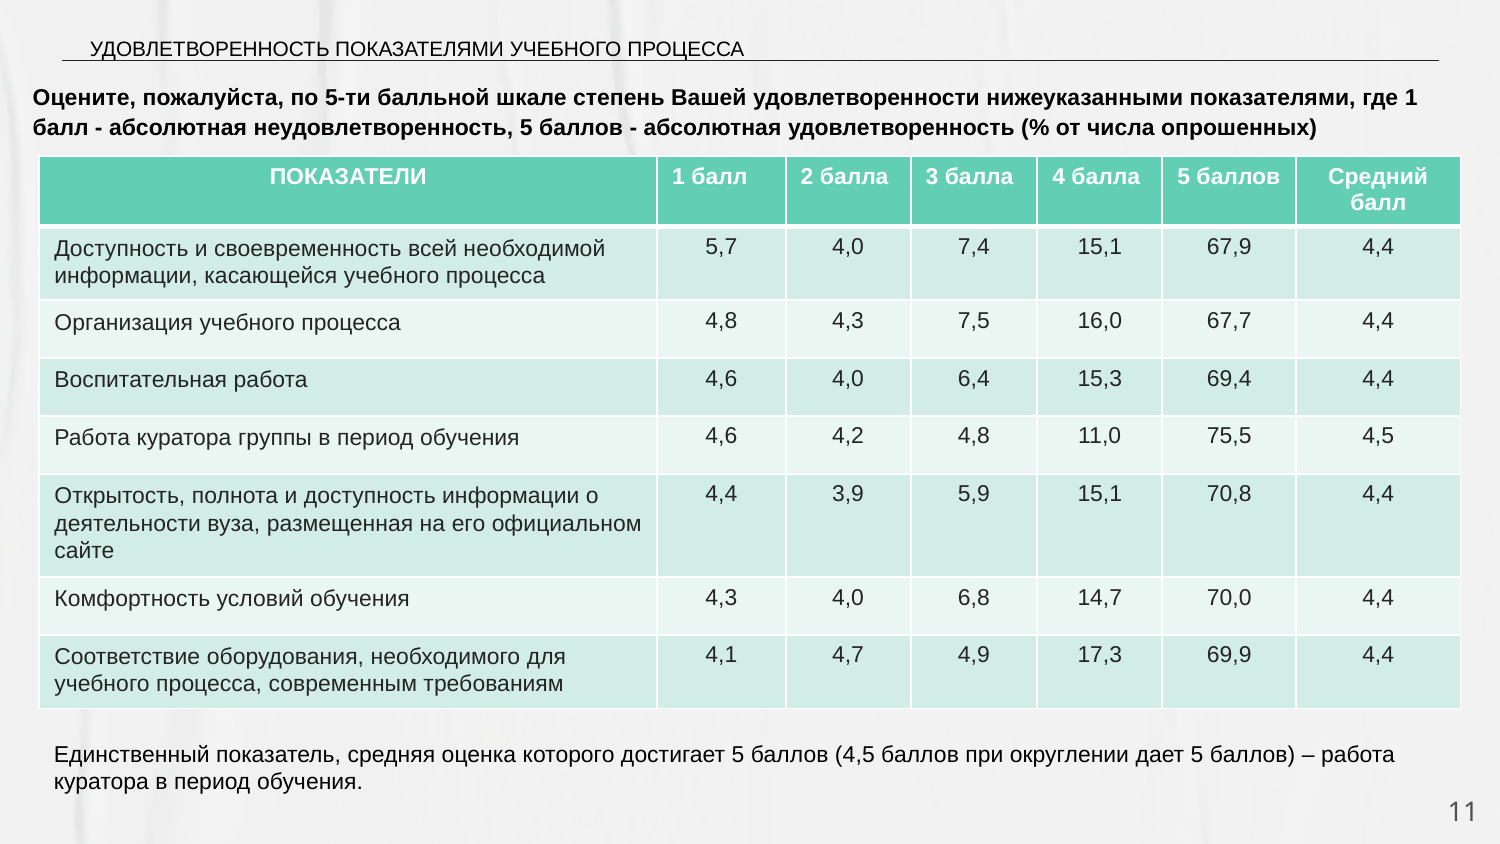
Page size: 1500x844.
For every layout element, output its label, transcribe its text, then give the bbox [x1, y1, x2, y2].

table_cell 14,7 [1038, 578, 1161, 634]
table_cell 4,2 [787, 417, 910, 473]
table_cell 75,5 [1163, 417, 1295, 473]
table_cell 7,4 [912, 229, 1036, 299]
slide_number 11 [1403, 779, 1494, 844]
table_cell 4,1 [658, 636, 785, 704]
table_cell 5,9 [912, 475, 1036, 576]
text_box Оцените, пожалуйста, по 5-ти балльной шкале степень Вашей удовлетворенности нижеуказанными показателями, где 1 балл - абсолютная неудовлетворенность, 5 баллов - абсолютная удовлетворенность (% от числа опрошенных) [17, 66, 1461, 155]
table_cell 15,1 [1038, 229, 1161, 299]
table_cell 6,8 [912, 578, 1036, 634]
table_cell 4,5 [1297, 417, 1460, 473]
table_header 3 балла [912, 157, 1036, 224]
table_cell 67,7 [1163, 301, 1295, 357]
table_cell 4,4 [658, 475, 785, 576]
table_cell 4,0 [787, 359, 910, 415]
table_cell Организация учебного процесса [40, 301, 656, 357]
table_cell 4,0 [787, 229, 910, 299]
table_cell Комфортность условий обучения [40, 578, 656, 634]
table_cell Соответствие оборудования, необходимого для учебного процесса, современным требованиям [40, 636, 656, 704]
table_cell 69,4 [1163, 359, 1295, 415]
table_cell 4,3 [787, 301, 910, 357]
table_cell 4,0 [787, 578, 910, 634]
table_cell 4,6 [658, 359, 785, 415]
table_cell 16,0 [1038, 301, 1161, 357]
table_cell 4,4 [1297, 301, 1460, 357]
table_cell 4,4 [1297, 578, 1460, 634]
table_cell 4,4 [1297, 229, 1460, 299]
table_cell 4,4 [1297, 359, 1460, 415]
table_cell 70,0 [1163, 578, 1295, 634]
table_header 4 балла [1038, 157, 1161, 224]
table_cell Открытость, полнота и доступность информации о деятельности вуза, размещенная на его официальном сайте [40, 475, 656, 576]
text_box Единственный показатель, средняя оценка которого достигает 5 баллов (4,5 баллов при округлении дает 5 баллов) – работа куратора в период обучения. [39, 704, 1461, 802]
table_cell 4,6 [658, 417, 785, 473]
table_cell 5,7 [658, 229, 785, 299]
table_header 2 балла [787, 157, 910, 224]
table_cell Воспитательная работа [40, 359, 656, 415]
table_cell 3,9 [787, 475, 910, 576]
table_cell 4,7 [787, 636, 910, 704]
table_cell 4,8 [658, 301, 785, 357]
table_cell 11,0 [1038, 417, 1161, 473]
table_cell 6,4 [912, 359, 1036, 415]
table_cell 4,4 [1297, 636, 1460, 704]
text_box УДОВЛЕТВОРЕННОСТЬ ПОКАЗАТЕЛЯМИ УЧЕБНОГО ПРОЦЕССА [75, 3, 806, 69]
table_header Средний балл [1297, 157, 1460, 224]
table_cell 4,8 [912, 417, 1036, 473]
table_cell 4,4 [1297, 475, 1460, 576]
table_cell 4,3 [658, 578, 785, 634]
table_cell 70,8 [1163, 475, 1295, 576]
table_cell 17,3 [1038, 636, 1161, 704]
table_cell 4,9 [912, 636, 1036, 704]
table_cell 67,9 [1163, 229, 1295, 299]
table_cell 15,1 [1038, 475, 1161, 576]
table_cell Работа куратора группы в период обучения [40, 417, 656, 473]
picture [0, 0, 1500, 844]
table_cell 69,9 [1163, 636, 1295, 704]
table_header 1 балл [658, 157, 785, 224]
table_header ПОКАЗАТЕЛИ [40, 157, 656, 224]
table_cell 15,3 [1038, 359, 1161, 415]
table_header 5 баллов [1163, 157, 1295, 224]
table_cell Доступность и своевременность всей необходимой информации, касающейся учебного процесса [40, 229, 656, 299]
table_cell 7,5 [912, 301, 1036, 357]
